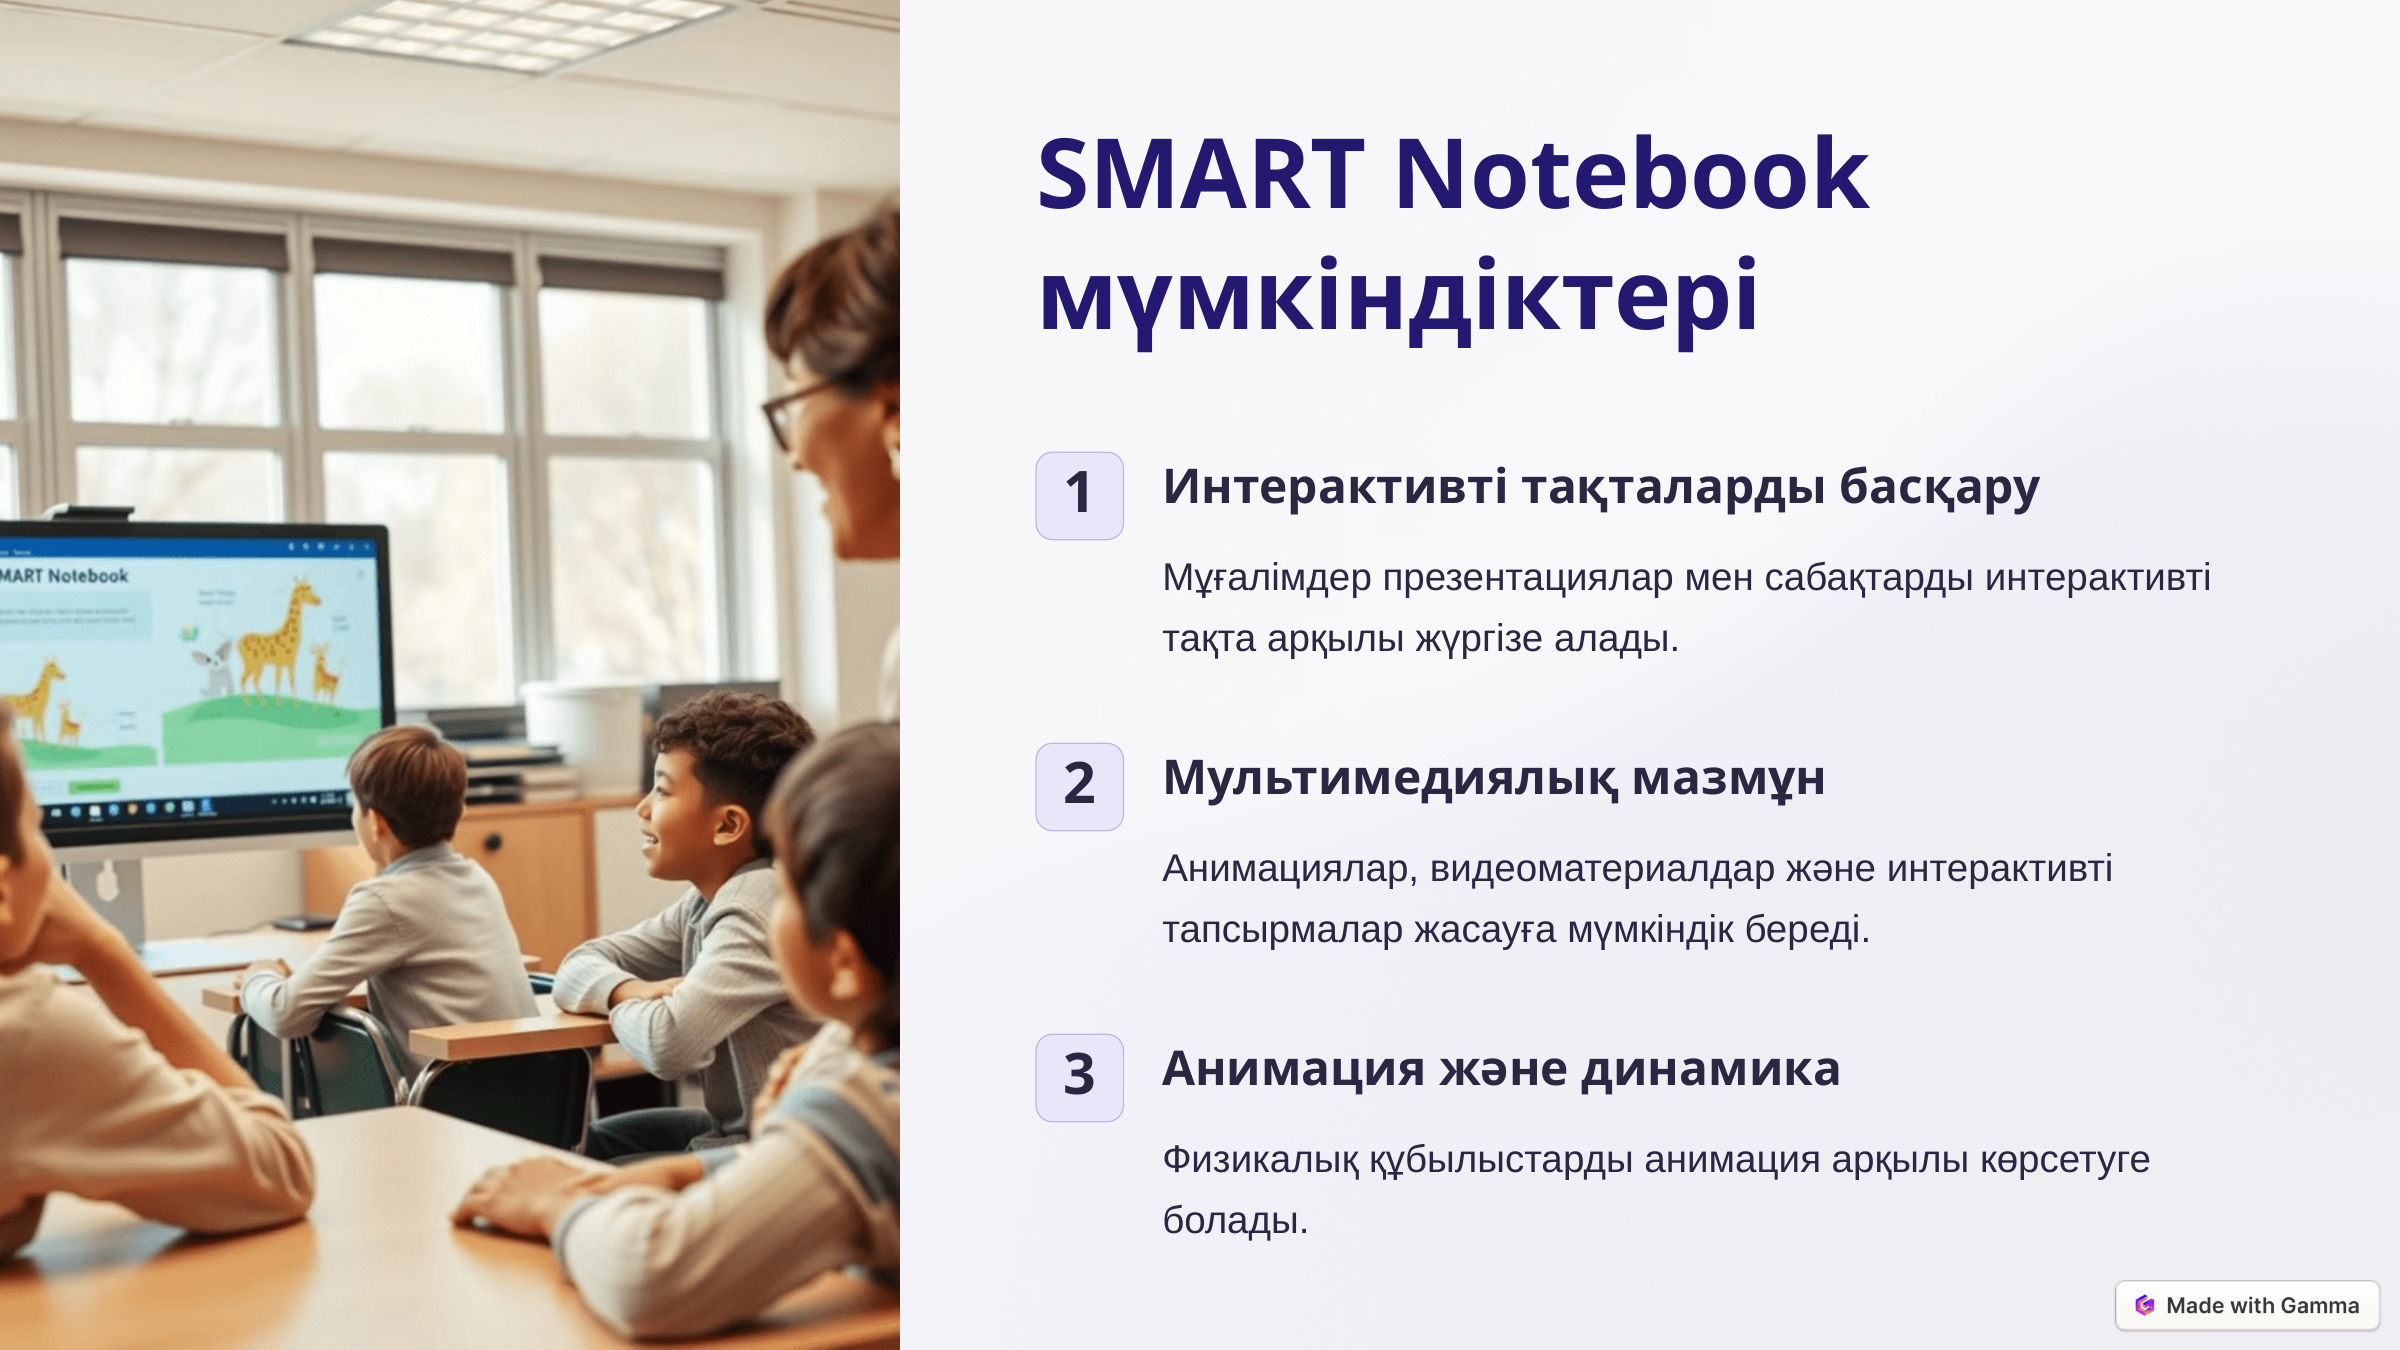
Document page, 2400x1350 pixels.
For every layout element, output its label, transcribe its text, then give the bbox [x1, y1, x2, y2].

text_box 1 [1068, 466, 1092, 525]
text_box Интерактивті тақталарды басқару [1162, 452, 2047, 513]
picture [0, 0, 900, 1350]
picture [2106, 1271, 2389, 1339]
text_box 3 [1063, 1048, 1097, 1108]
text_box Физикалық құбылыстарды анимация арқылы көрсетуге болады. [1162, 1118, 2264, 1243]
text_box Анимация және динамика [1162, 1034, 1845, 1096]
text_box [1036, 452, 1124, 540]
text_box Анимациялар, видеоматериалдар және интерактивті тапсырмалар жасауға мүмкіндік береді. [1162, 827, 2264, 952]
text_box 2 [1062, 757, 1097, 817]
text_box SMART Notebook мүмкіндіктері [1036, 107, 2264, 351]
text_box Мультимедиялық мазмұн [1162, 743, 1838, 804]
text_box [1036, 743, 1124, 831]
text_box Мұғалімдер презентациялар мен сабақтарды интерактивті тақта арқылы жүргізе алады. [1162, 536, 2264, 661]
text_box [1036, 1034, 1124, 1122]
